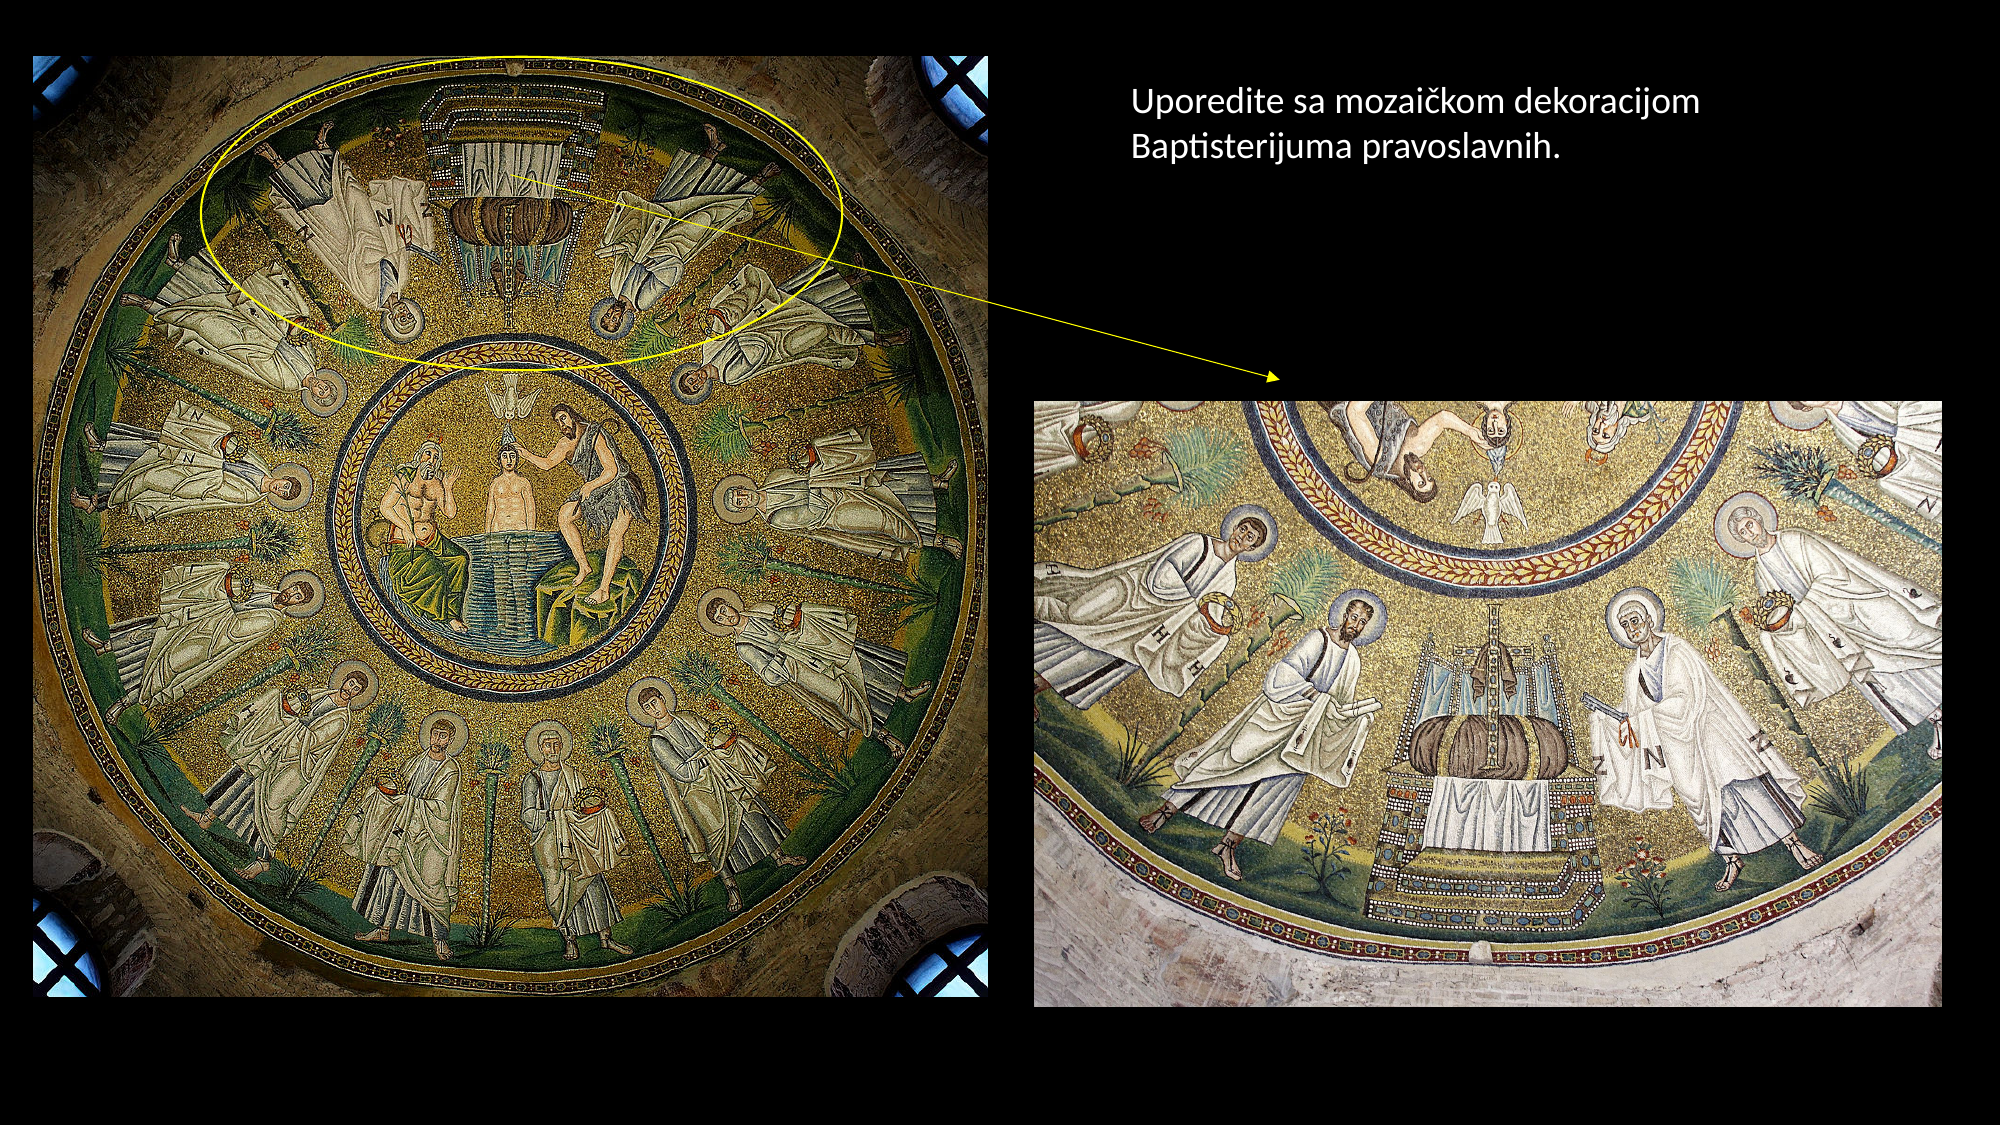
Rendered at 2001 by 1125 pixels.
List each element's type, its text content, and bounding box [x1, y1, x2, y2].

text_box Uporedite sa mozaičkom dekoracijom Baptisterijuma pravoslavnih. [1116, 68, 1719, 174]
picture [1034, 401, 1942, 1007]
picture [32, 56, 988, 997]
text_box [510, 174, 1280, 380]
